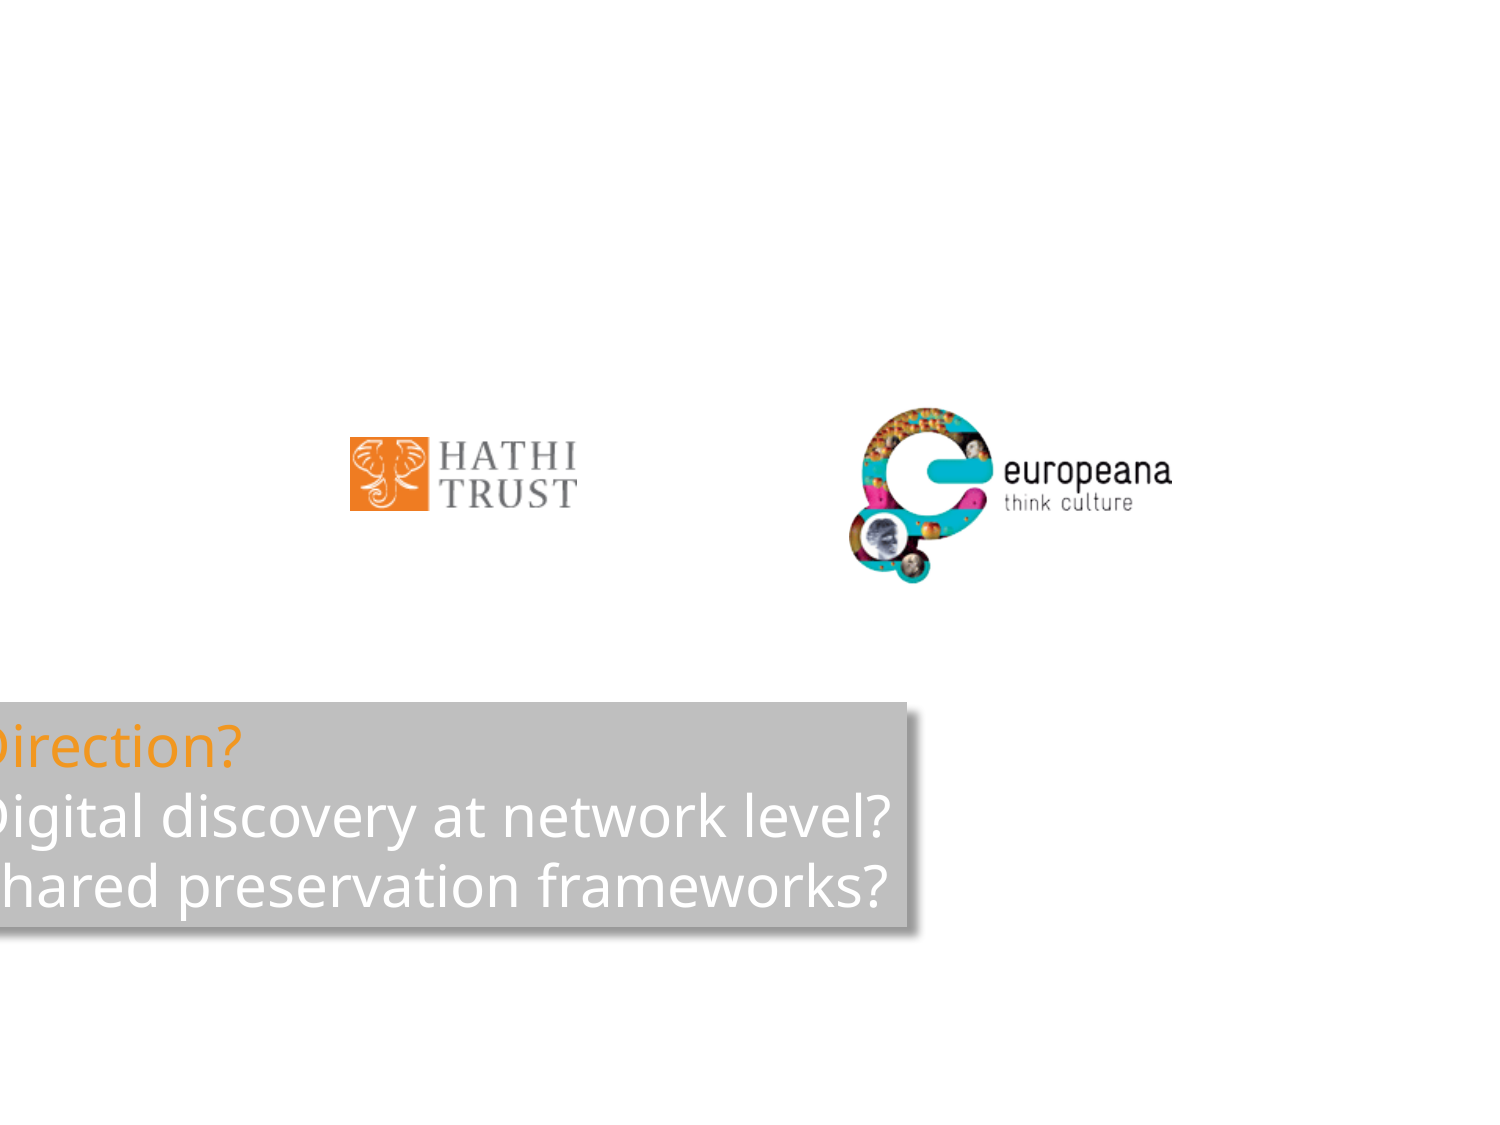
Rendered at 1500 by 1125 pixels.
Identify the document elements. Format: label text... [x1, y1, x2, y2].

picture [349, 437, 577, 512]
picture [849, 399, 1172, 593]
text_box Direction? Digital discovery at network level? Shared preservation frameworks? [0, 702, 907, 927]
